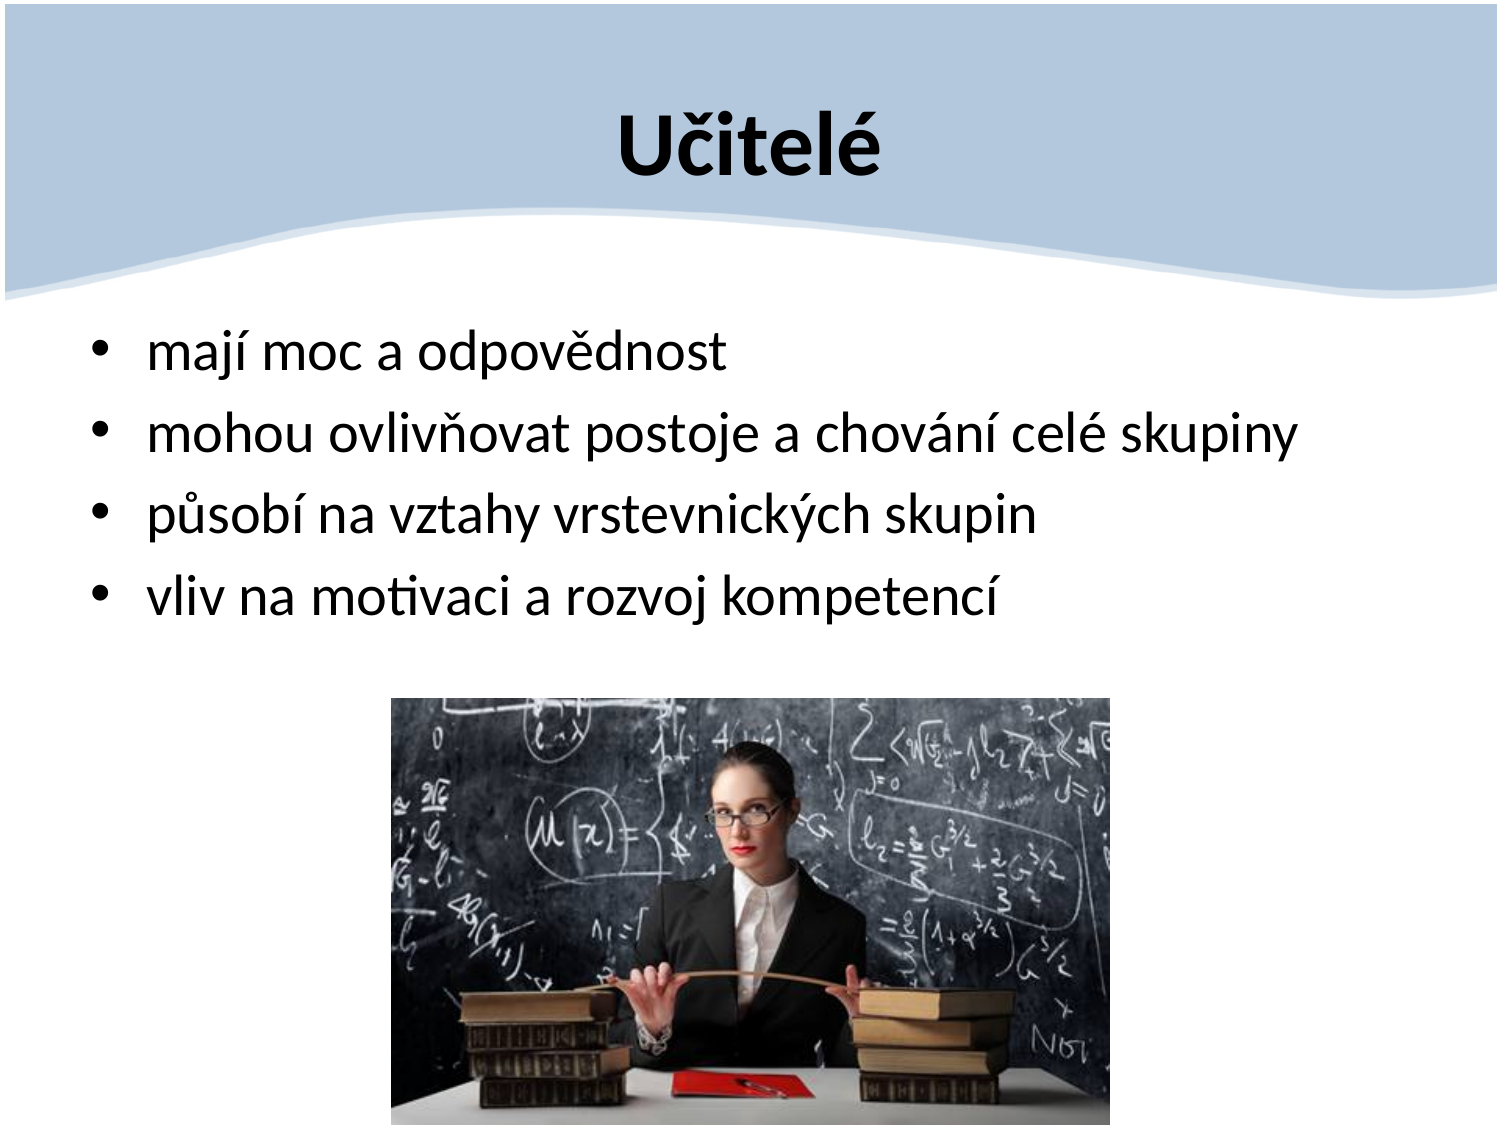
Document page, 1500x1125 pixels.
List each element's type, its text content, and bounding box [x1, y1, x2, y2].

list mají moc a odpovědnost mohou ovlivňovat postoje a chování celé skupiny působí na vztahy vrstevnických skupin vliv na motivaci a rozvoj kompetencí [75, 304, 1425, 1048]
picture [0, 0, 1500, 1125]
title Učitelé [75, 45, 1425, 233]
